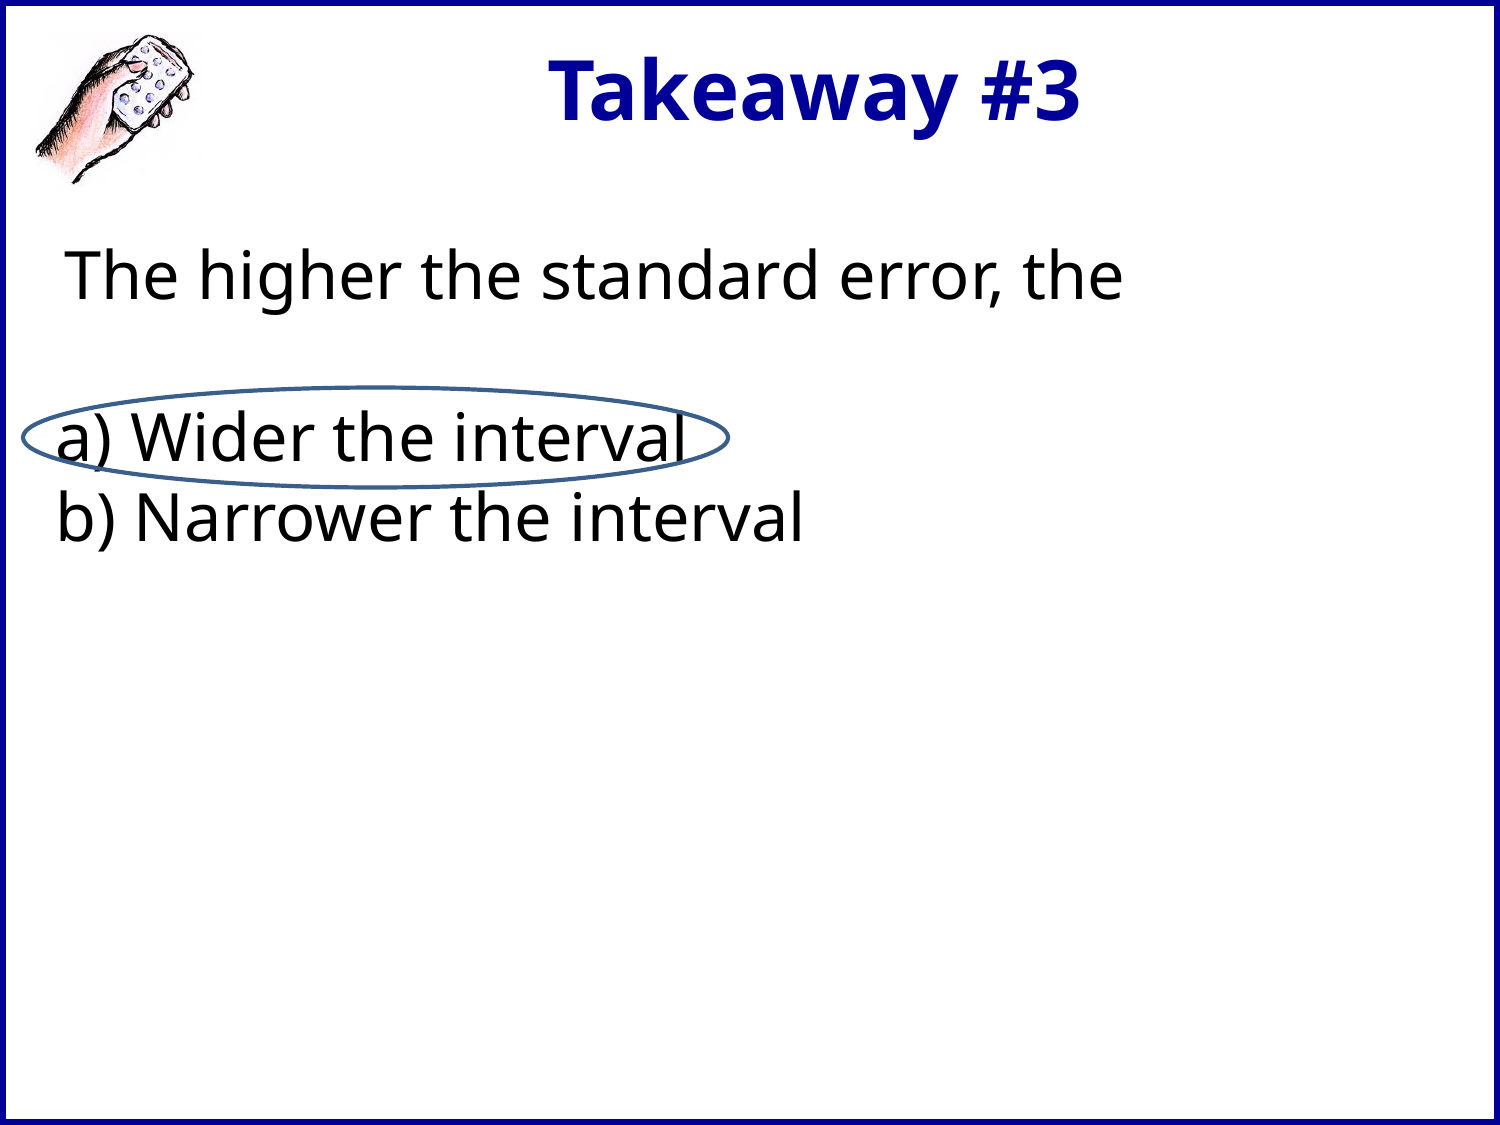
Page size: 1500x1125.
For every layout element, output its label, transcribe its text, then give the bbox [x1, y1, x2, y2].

title Takeaway #3 [216, 24, 1413, 150]
picture [28, 28, 204, 191]
text_box [20, 385, 731, 490]
list Wider the interval Narrower the interval [40, 387, 1480, 742]
list The higher the standard error, the [49, 224, 1450, 387]
